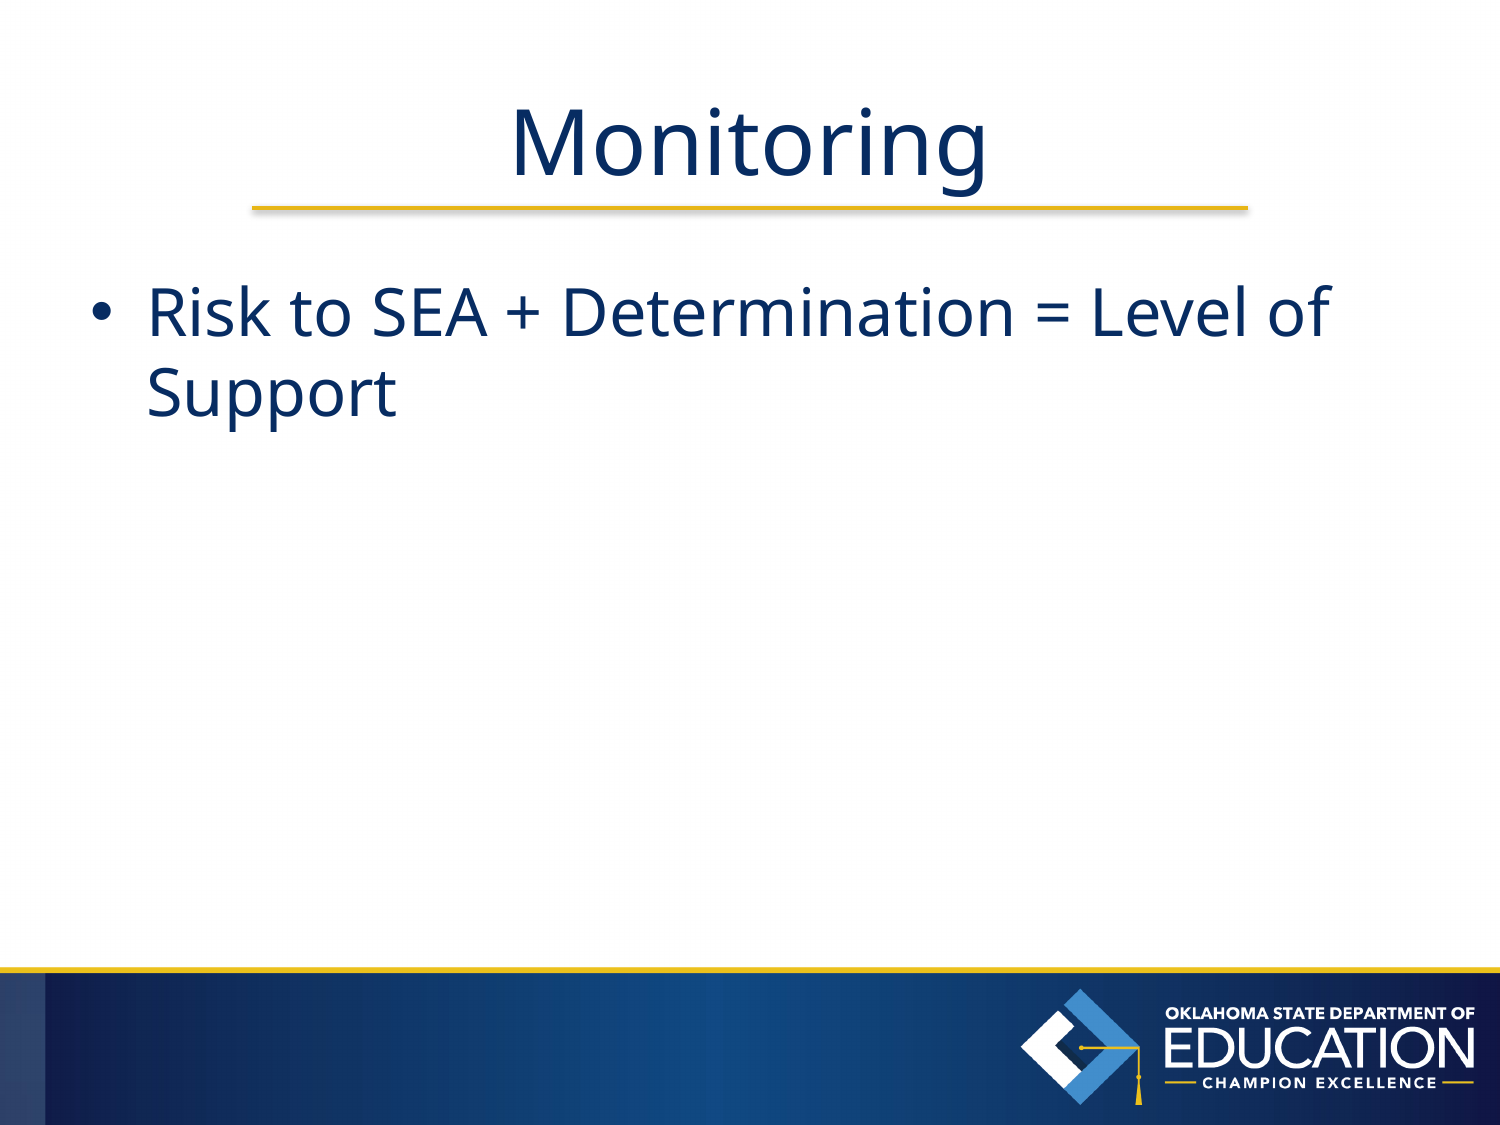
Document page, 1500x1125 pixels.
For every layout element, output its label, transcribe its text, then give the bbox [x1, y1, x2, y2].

picture [0, 0, 1500, 1125]
title Monitoring [75, 45, 1425, 233]
list Risk to SEA + Determination = Level of Support [75, 262, 1425, 1005]
